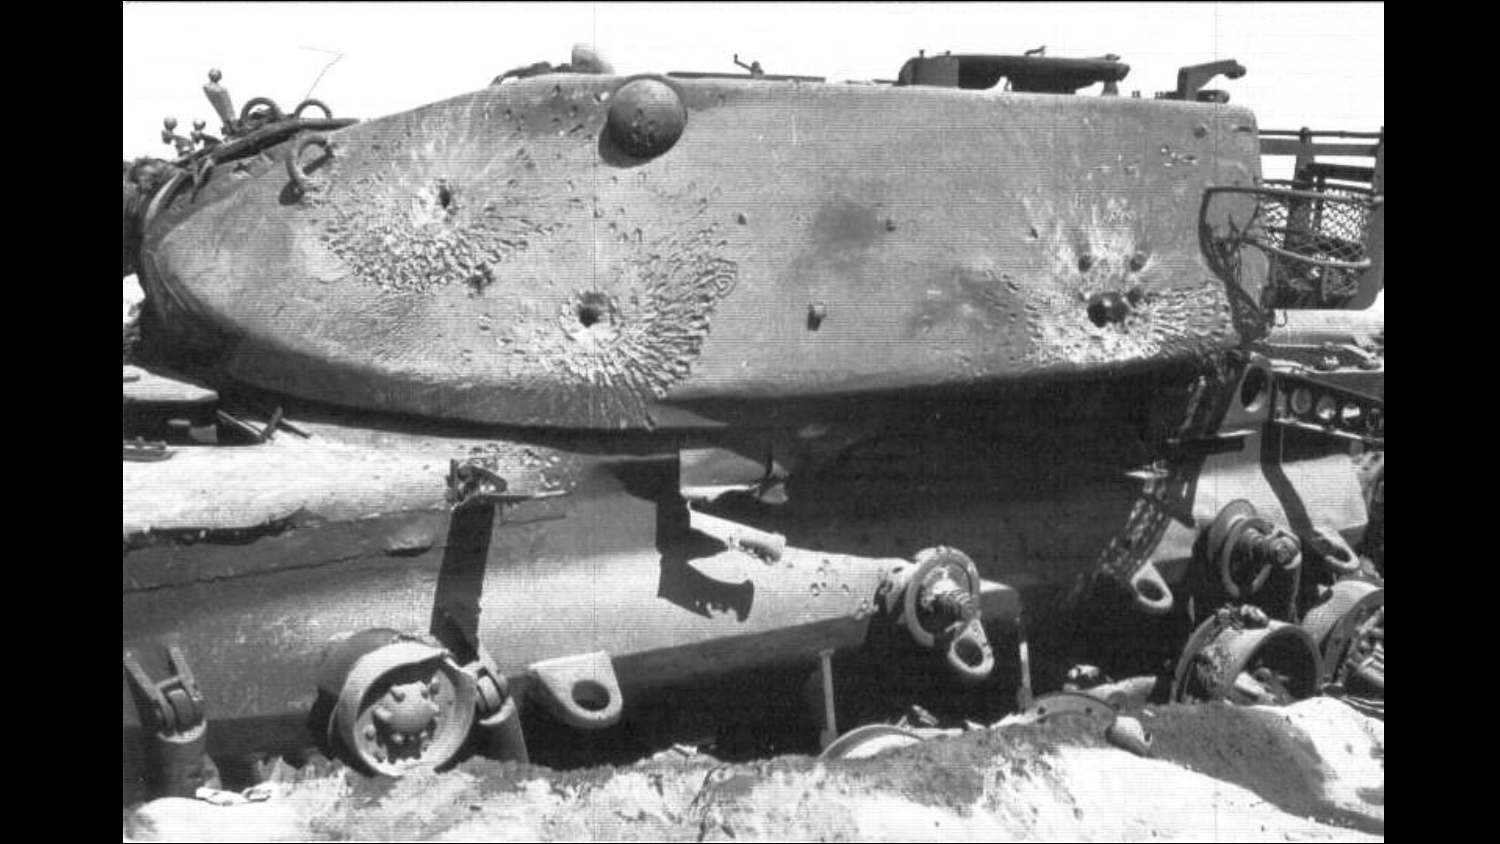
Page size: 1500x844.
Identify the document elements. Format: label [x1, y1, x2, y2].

picture [123, 1, 1384, 843]
